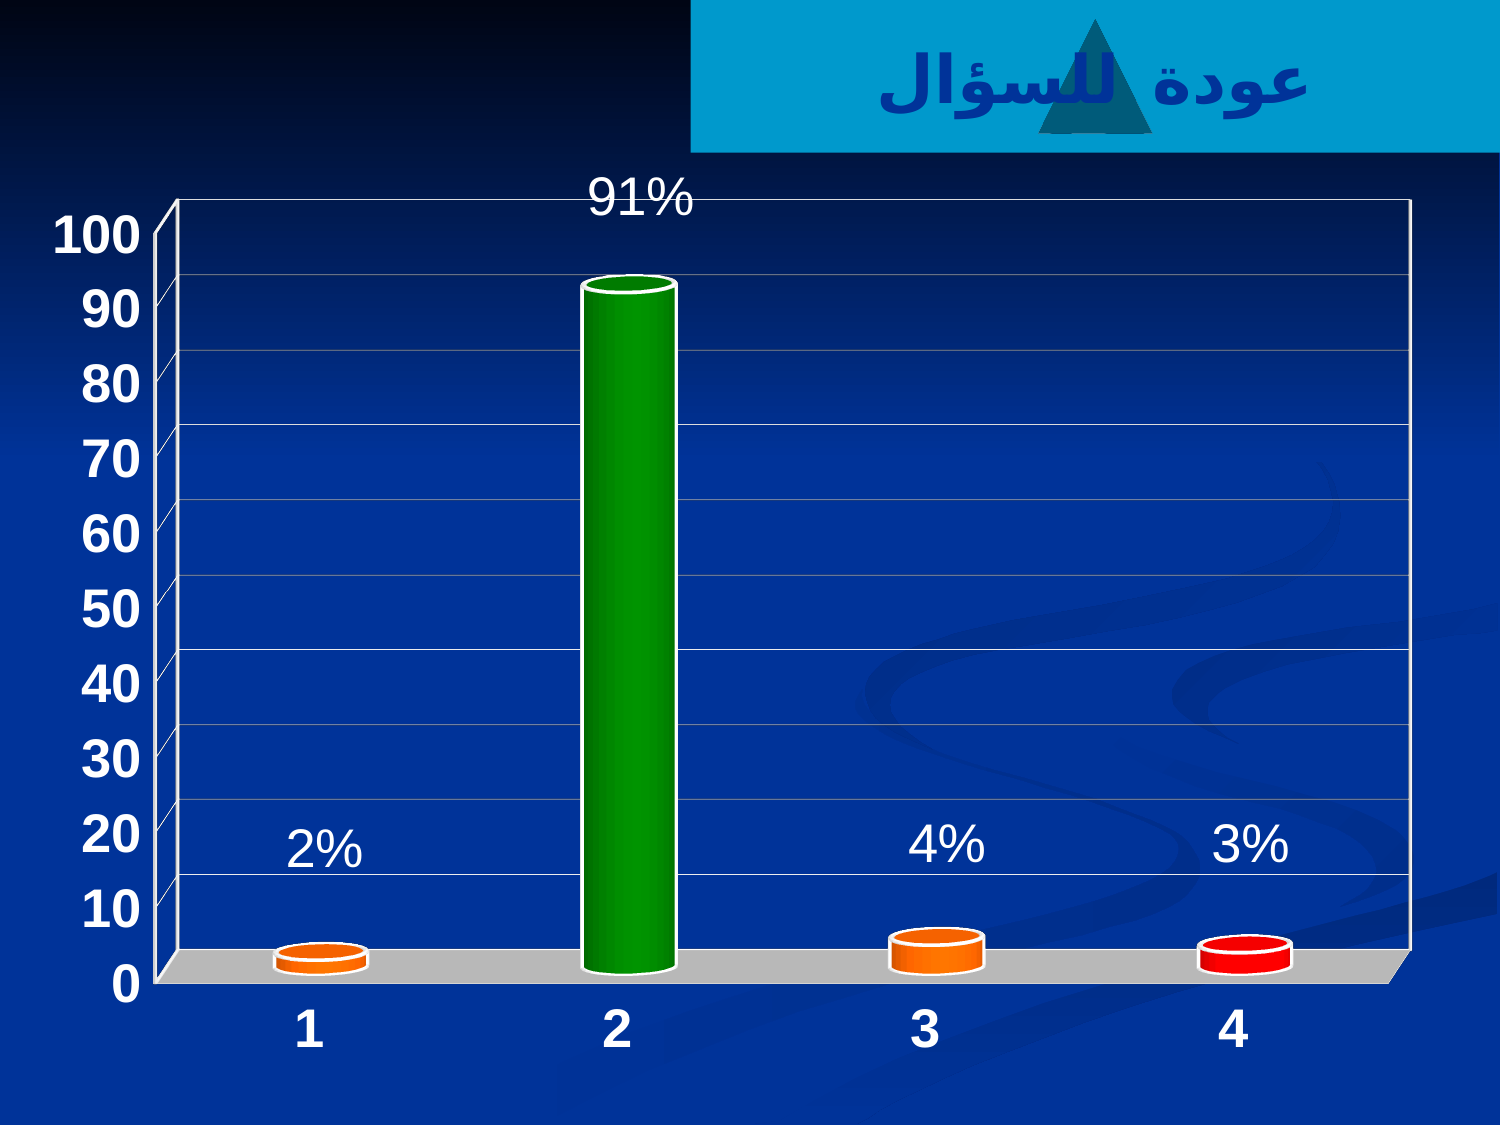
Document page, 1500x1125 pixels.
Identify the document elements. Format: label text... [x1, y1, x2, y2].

text_box عودة للسؤال [690, 0, 1500, 153]
chart [8, 165, 1442, 1117]
